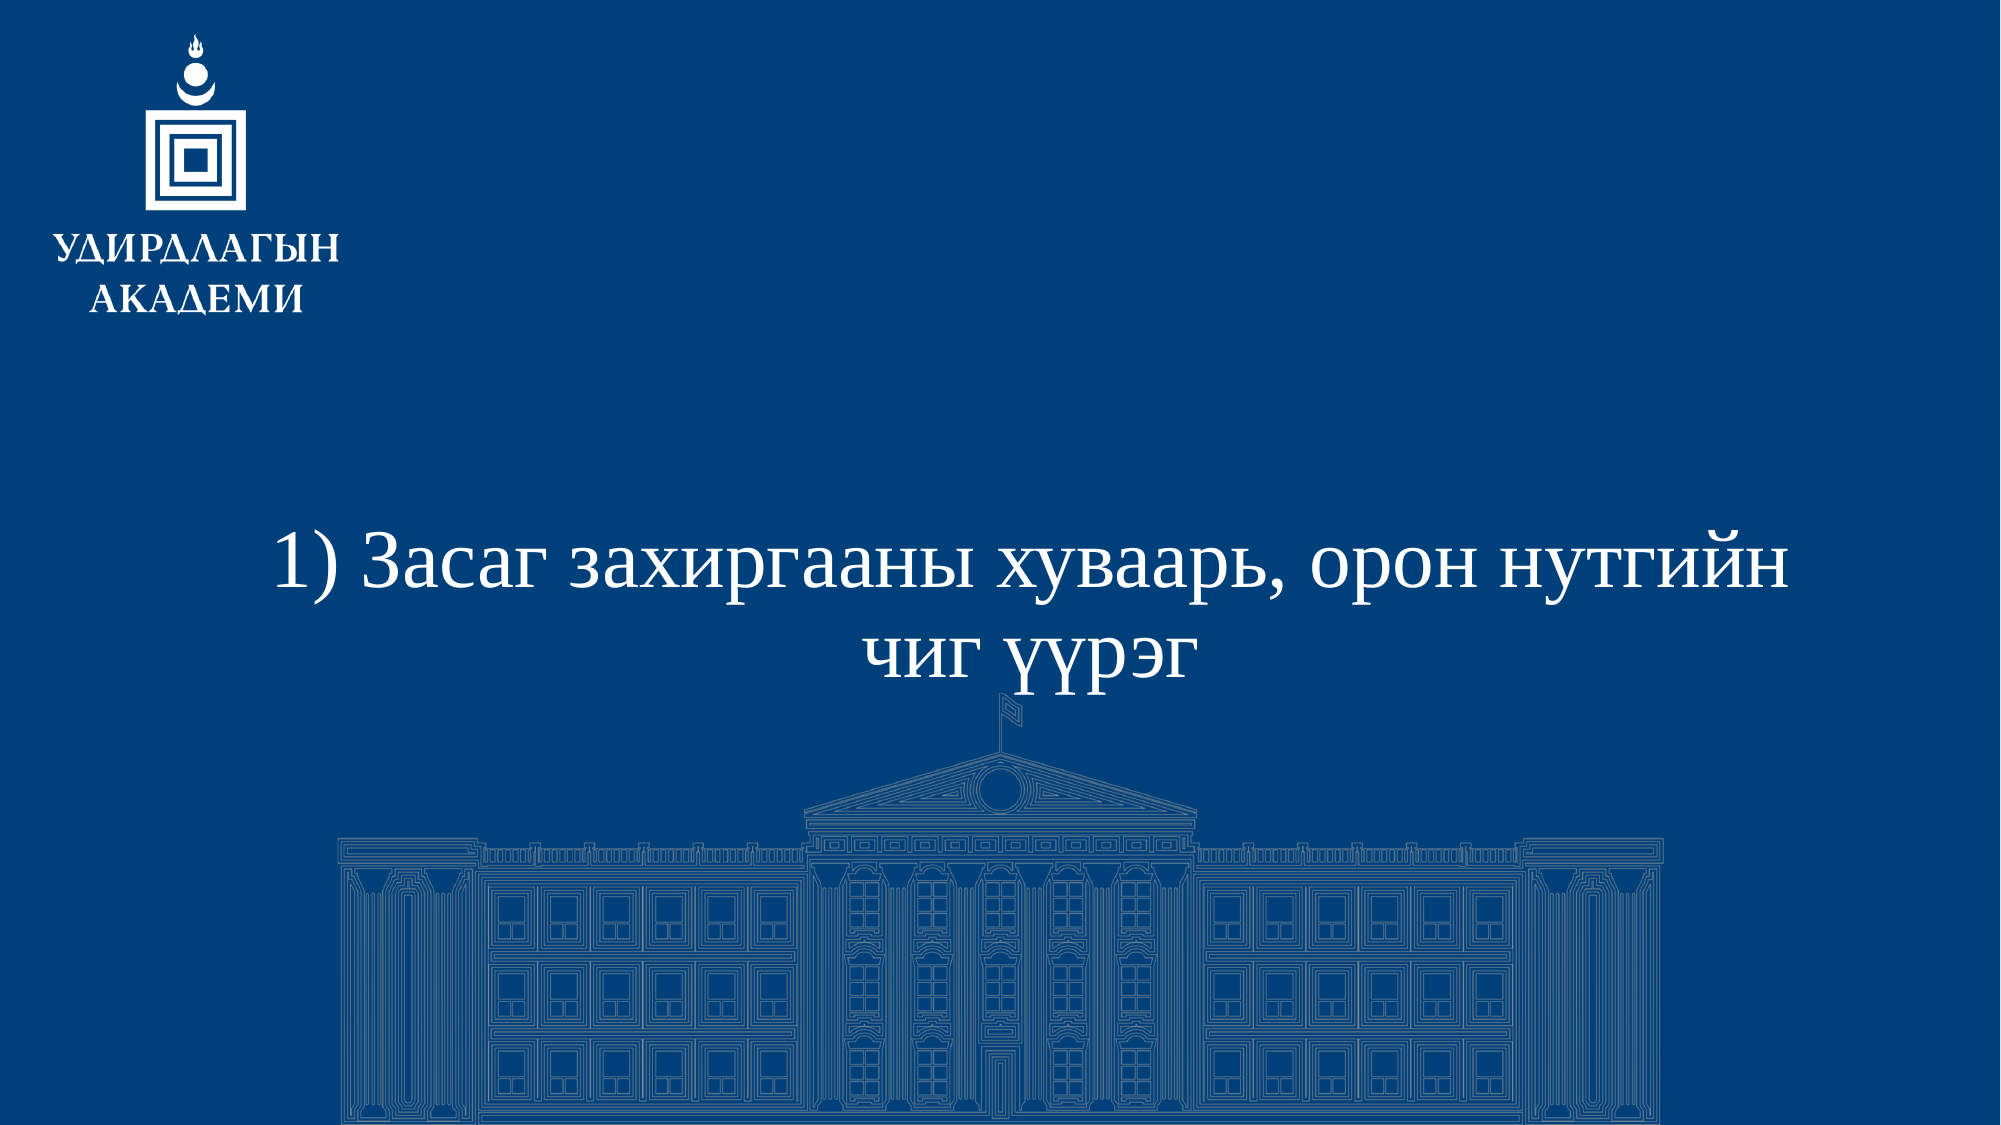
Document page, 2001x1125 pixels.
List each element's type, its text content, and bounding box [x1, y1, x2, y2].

picture [0, 0, 2001, 1125]
title 1) Засаг захиргааны хуваарь, орон нутгийн чиг үүрэг [249, 311, 1813, 704]
